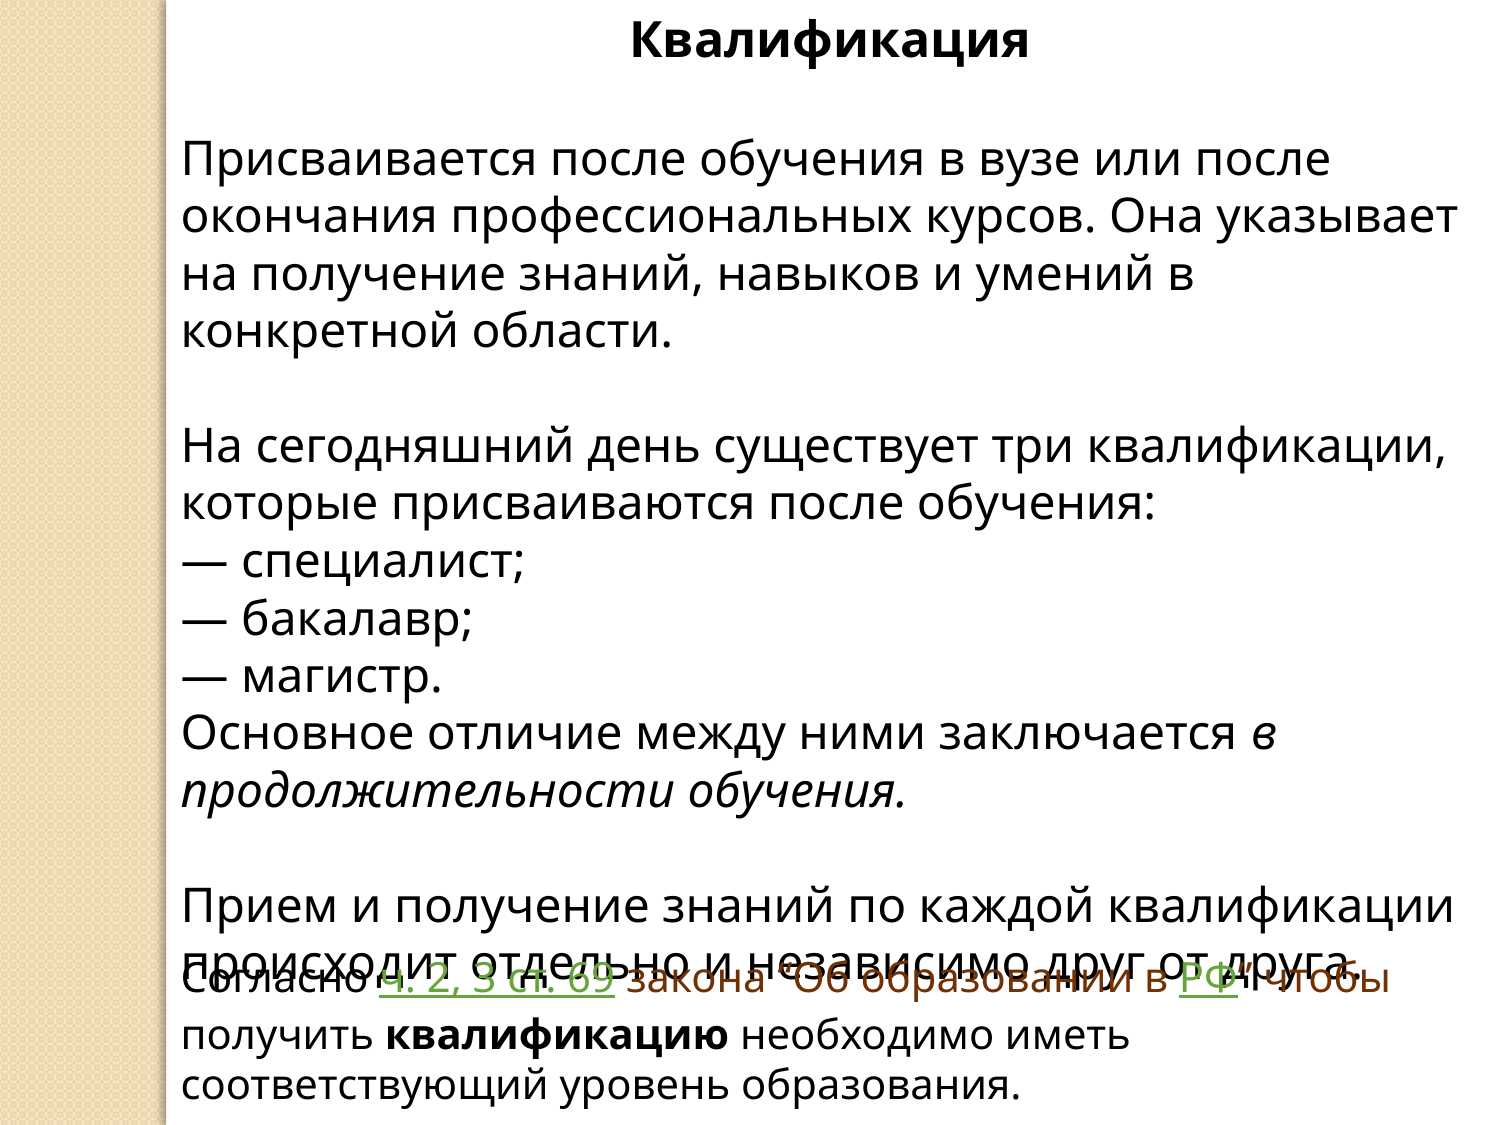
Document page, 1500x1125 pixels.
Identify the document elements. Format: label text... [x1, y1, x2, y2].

text_box Квалификация Присваивается после обучения в вузе или после окончания профессиональных курсов. Она указывает на получение знаний, навыков и умений в конкретной области. На сегодняшний день существует три квалификации, которые присваиваются после обучения: — специалист; — бакалавр; — магистр. Основное отличие между ними заключается в продолжительности обучения. Прием и получение знаний по каждой квалификации происходит отдельно и независимо друг от друга. [165, 0, 1495, 943]
text_box Согласно ч. 2, 3 ст. 69 закона “Об образовании в РФ” чтобы получить квалификацию необходимо иметь соответствующий уровень образования. [165, 943, 1495, 1115]
